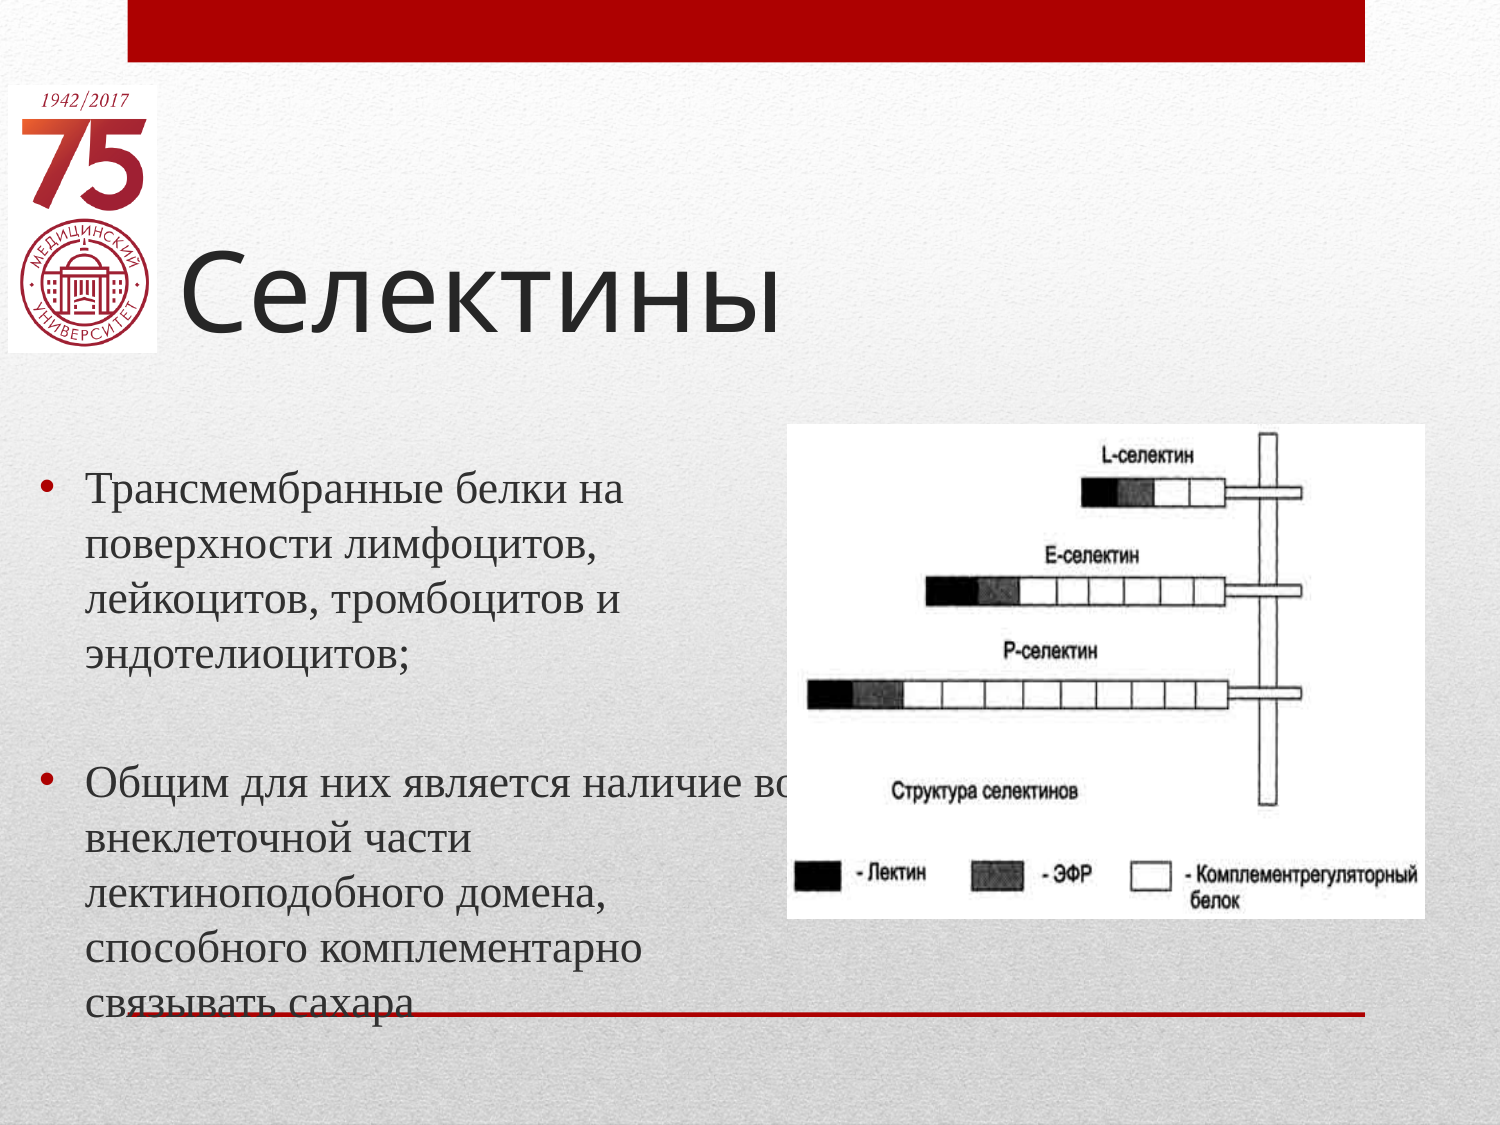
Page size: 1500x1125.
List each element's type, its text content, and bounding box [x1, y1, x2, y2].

title Селектины [162, 187, 1500, 363]
list Трансмембранные белки на поверхности лимфоцитов, лейкоцитов, тромбоцитов и эндотелиоцитов; Общим для них является наличие во внеклеточной части лектиноподобного домена, способного комплементарно связывать сахара [24, 387, 825, 1097]
picture [8, 84, 157, 354]
picture [786, 424, 1426, 920]
